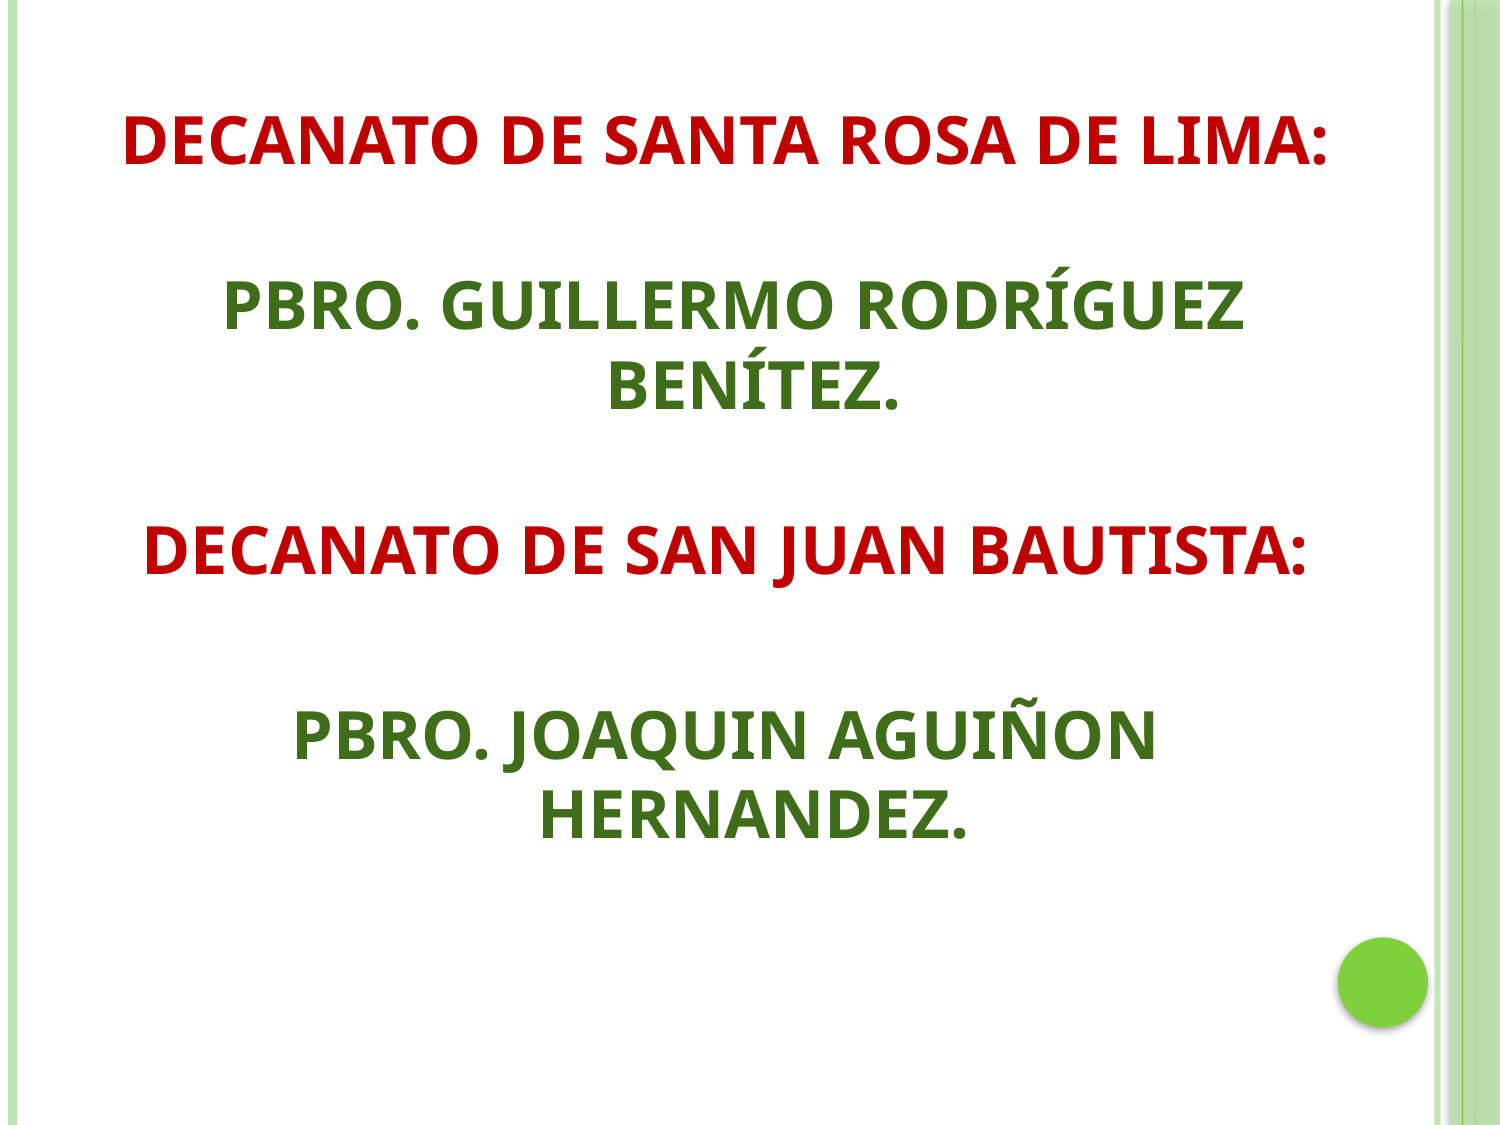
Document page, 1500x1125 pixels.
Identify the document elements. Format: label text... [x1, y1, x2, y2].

list DECANATO DE SANTA ROSA DE LIMA: PBRO. GUILLERMO RODRÍGUEZ BENÍTEZ. DECANATO DE SAN JUAN BAUTISTA: PBRO. JOAQUIN AGUIÑON HERNANDEZ. [75, 90, 1376, 1062]
